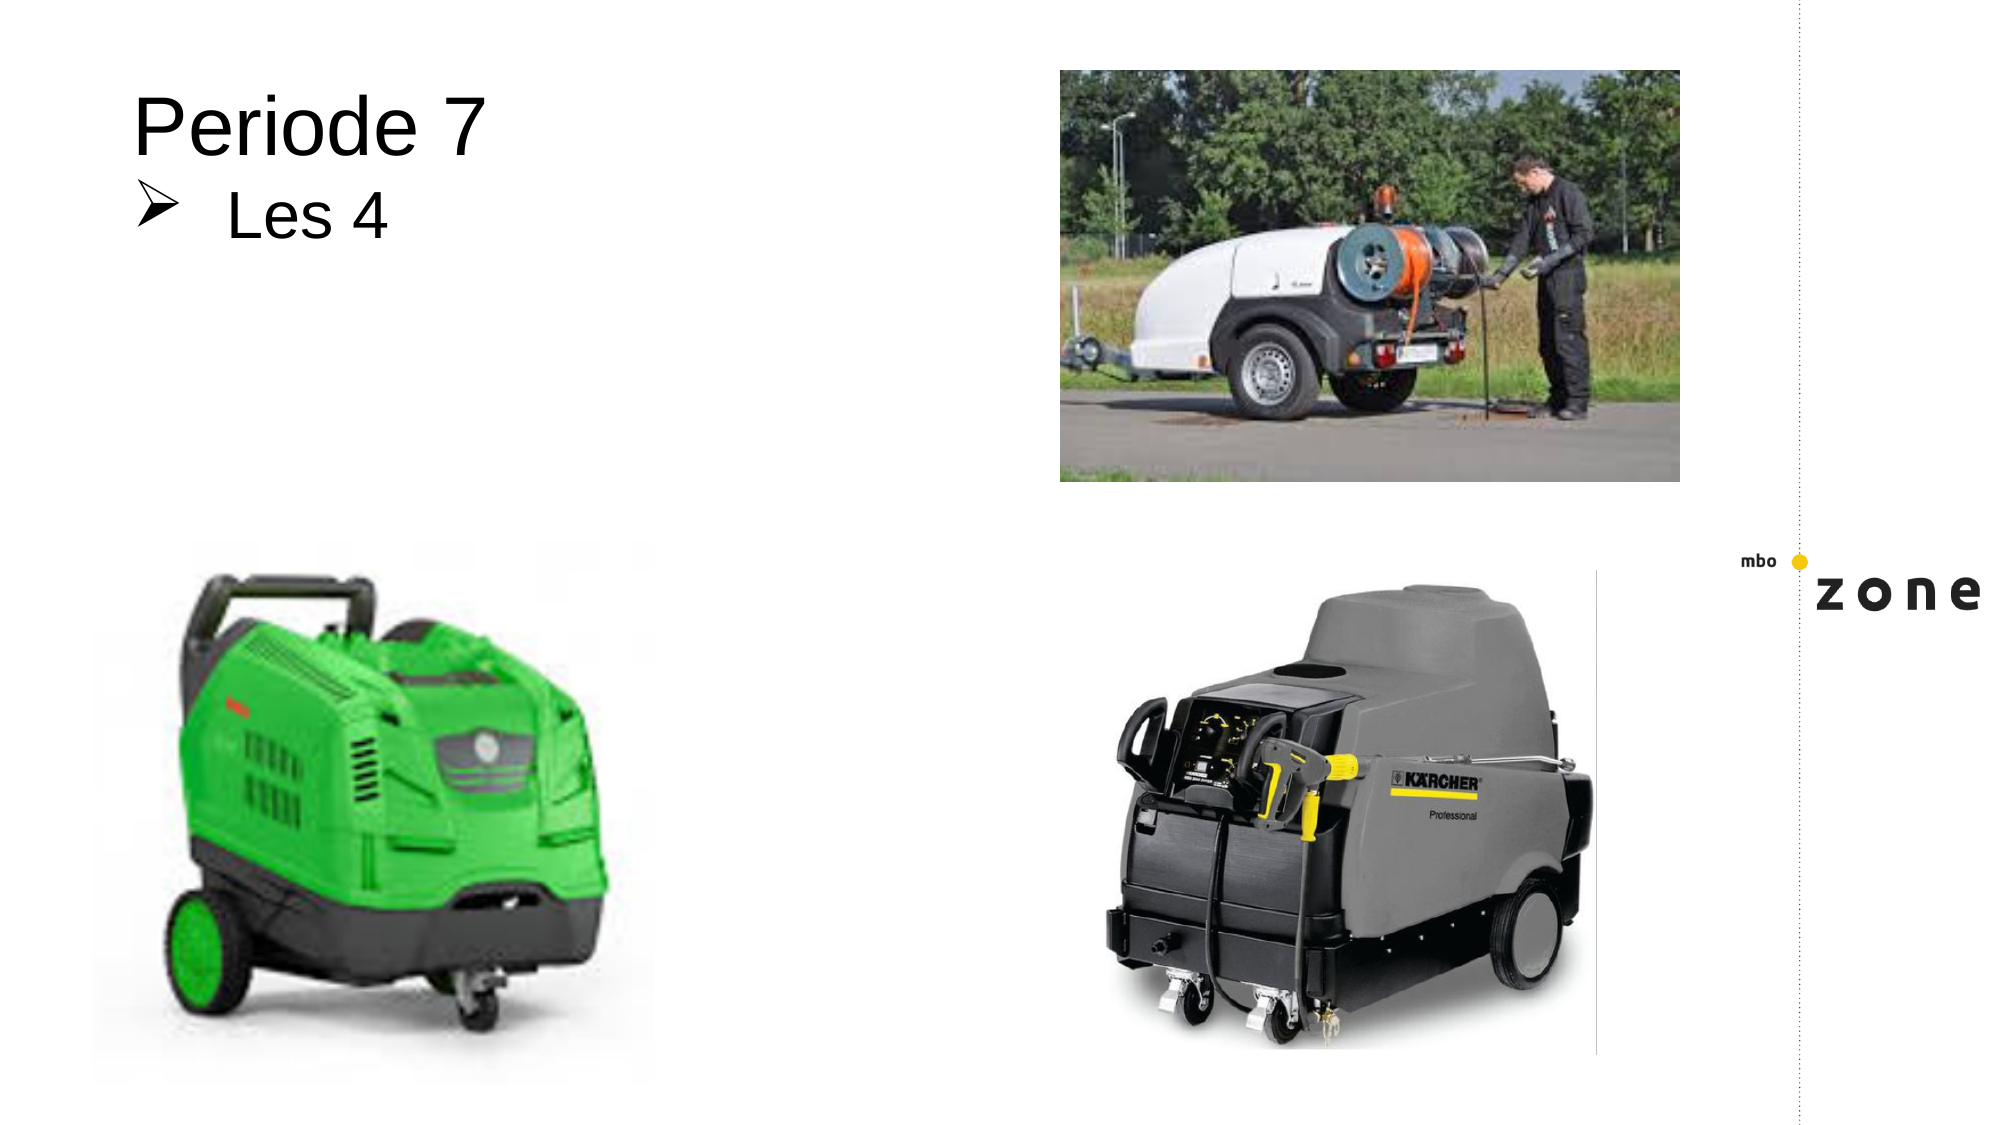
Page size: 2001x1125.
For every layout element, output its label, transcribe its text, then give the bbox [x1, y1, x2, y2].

picture [91, 540, 654, 1085]
picture [1060, 0, 2001, 1125]
text_box Periode 7 Les 4 [117, 64, 528, 259]
